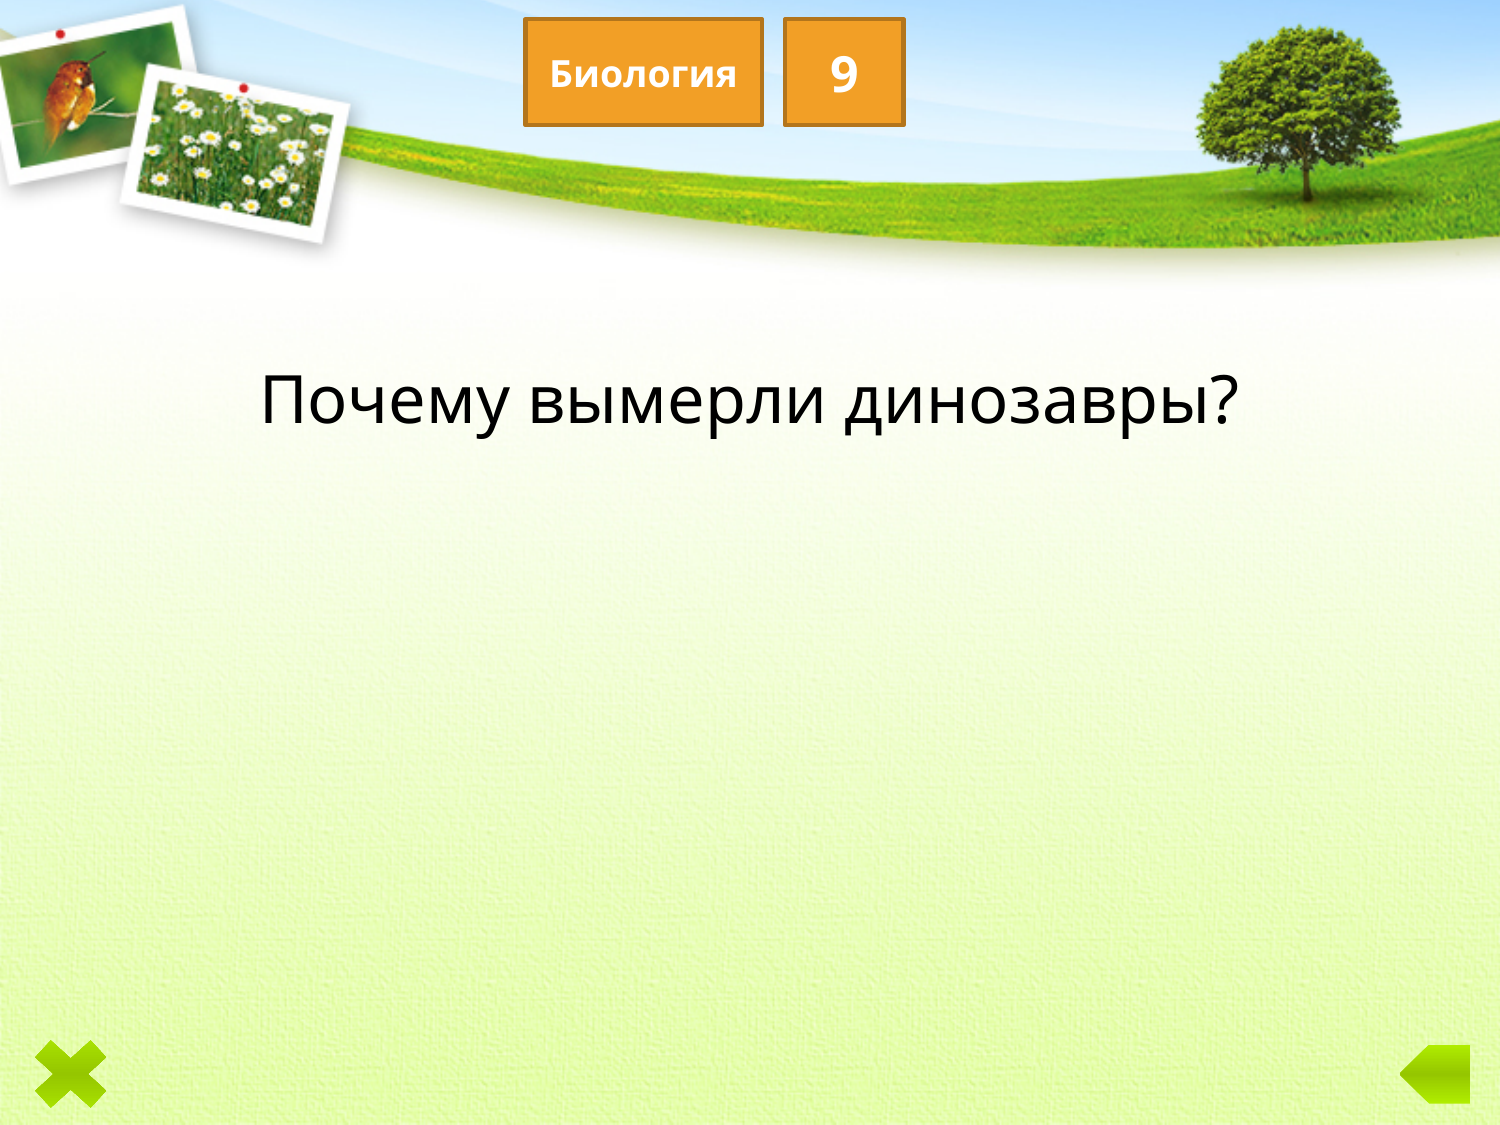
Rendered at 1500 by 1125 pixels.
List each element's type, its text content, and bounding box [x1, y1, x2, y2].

text_box Почему вымерли динозавры? [244, 349, 1256, 445]
text_box [35, 1040, 107, 1108]
picture [0, 0, 1500, 1125]
text_box 9 [783, 17, 906, 127]
text_box Биология [523, 17, 764, 127]
text_box [1399, 1044, 1471, 1104]
